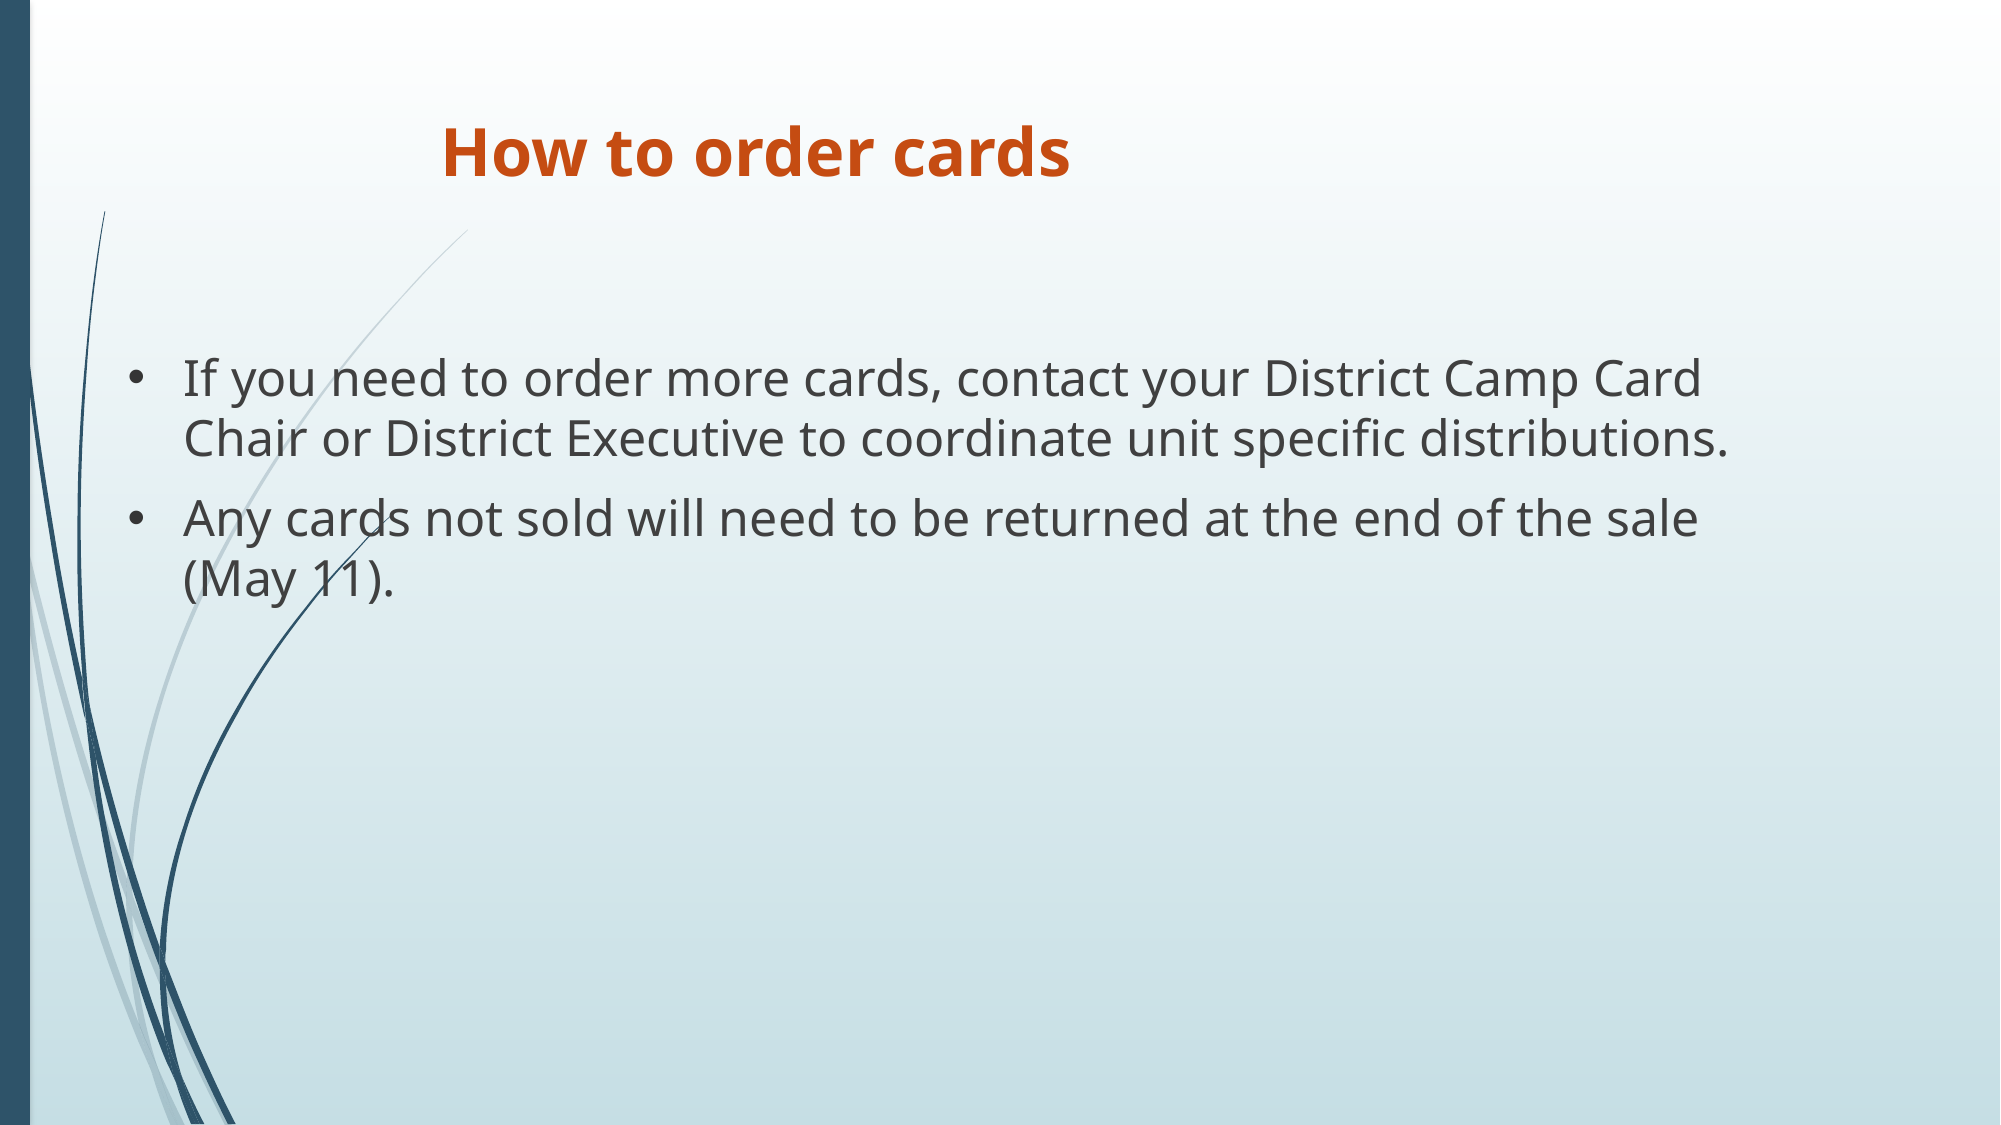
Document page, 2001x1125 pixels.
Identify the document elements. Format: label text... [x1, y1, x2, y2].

title How to order cards [425, 102, 1888, 313]
list If you need to order more cards, contact your District Camp Card Chair or District Executive to coordinate unit specific distributions. Any cards not sold will need to be returned at the end of the sale (May 11). [112, 338, 1818, 882]
